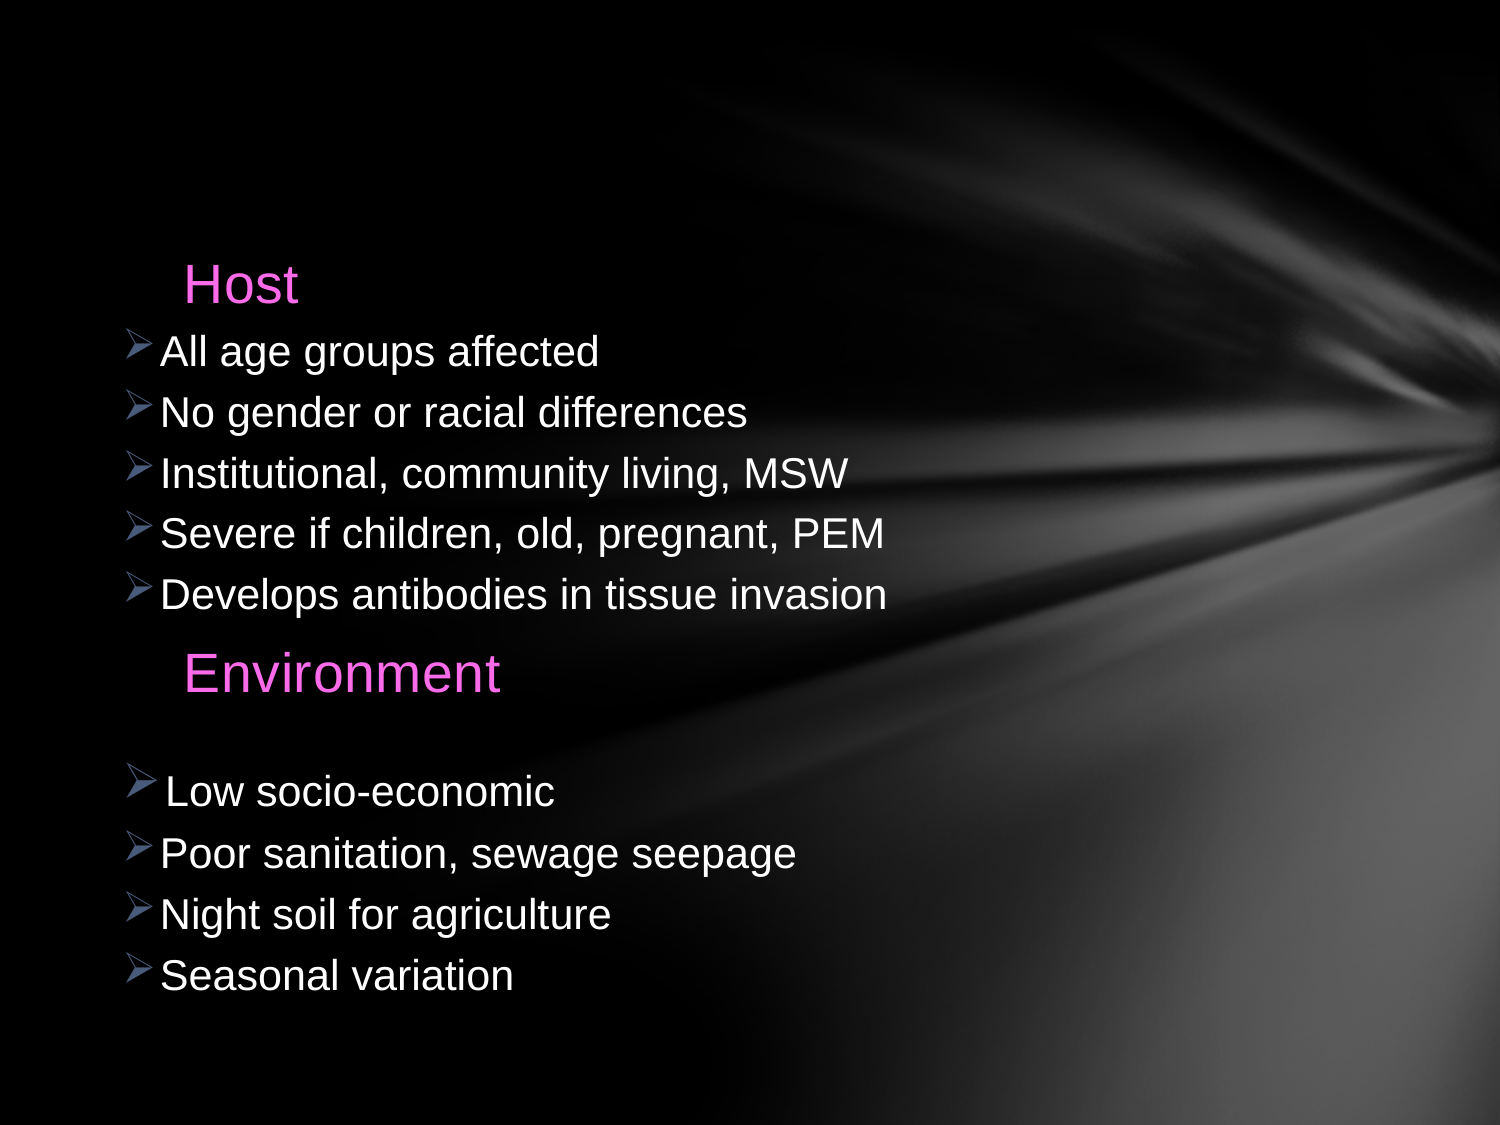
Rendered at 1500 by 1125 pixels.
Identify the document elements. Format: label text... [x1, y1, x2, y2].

list Host All age groups affected No gender or racial differences Institutional, community living, MSW Severe if children, old, pregnant, PEM Develops antibodies in tissue invasion Environment Low socio-economic Poor sanitation, sewage seepage Night soil for agriculture Seasonal variation [57, 240, 1318, 1016]
